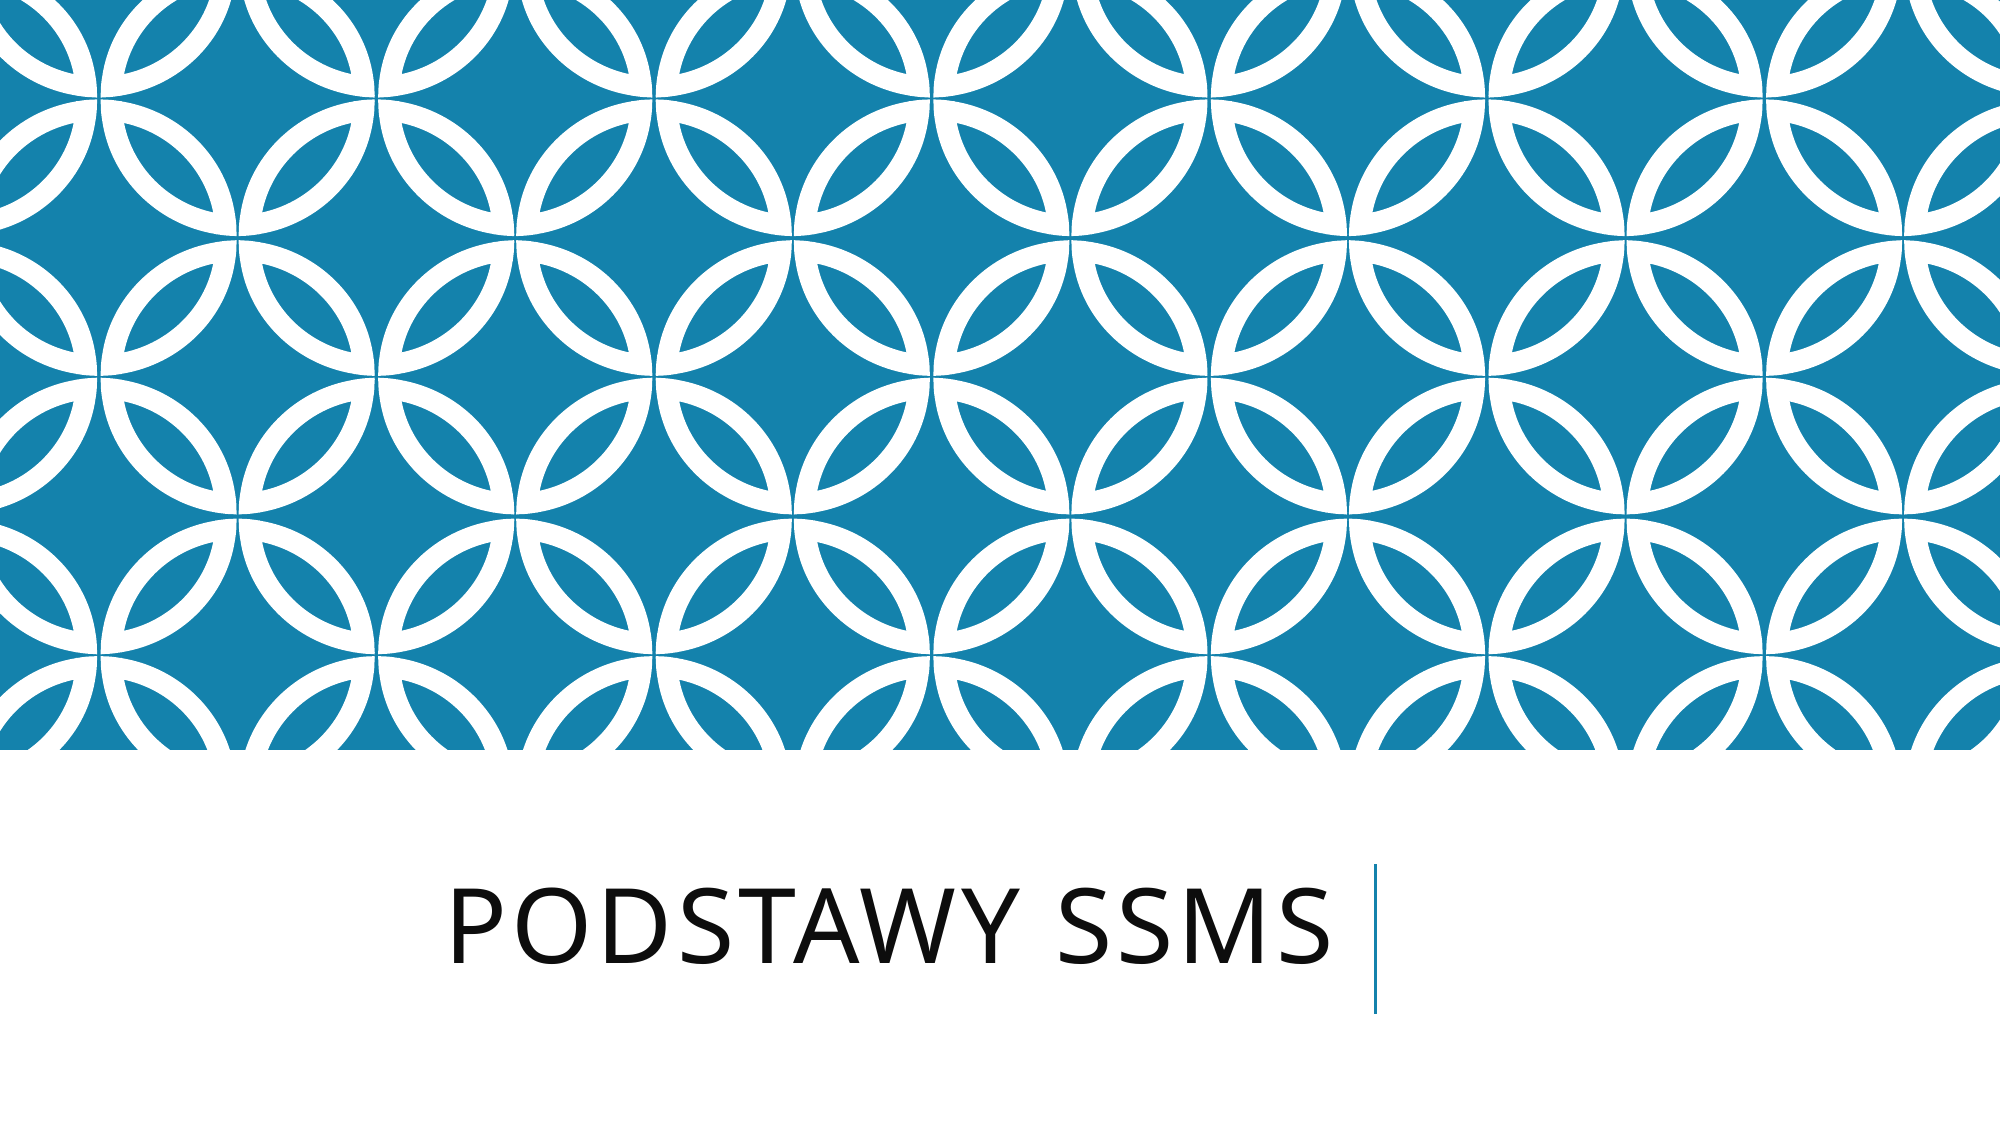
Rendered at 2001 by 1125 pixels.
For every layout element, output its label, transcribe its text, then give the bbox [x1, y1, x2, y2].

title Podstawy SSMS [75, 813, 1350, 1054]
